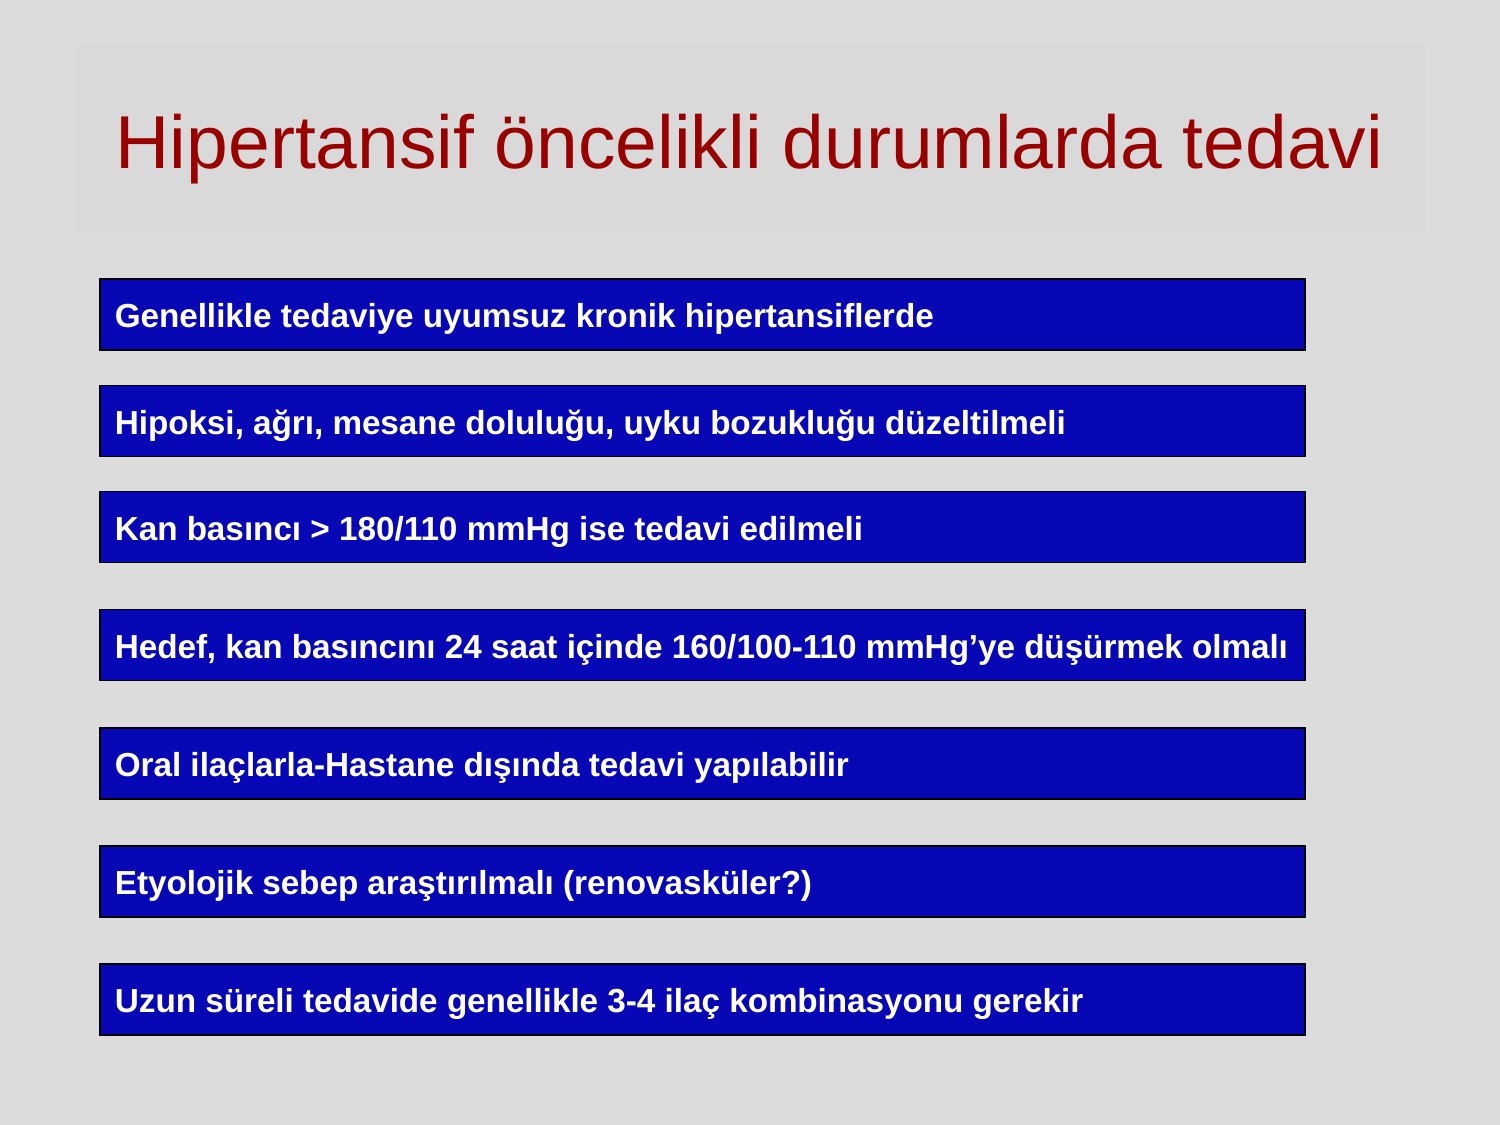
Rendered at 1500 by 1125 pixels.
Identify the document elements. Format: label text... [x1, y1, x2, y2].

text_box Oral ilaçlarla-Hastane dışında tedavi yapılabilir [100, 727, 1306, 799]
text_box Uzun süreli tedavide genellikle 3-4 ilaç kombinasyonu gerekir [100, 964, 1306, 1036]
text_box Kan basıncı > 180/110 mmHg ise tedavi edilmeli [100, 491, 1306, 563]
title Hipertansif öncelikli durumlarda tedavi [74, 44, 1426, 233]
text_box Etyolojik sebep araştırılmalı (renovasküler?) [100, 846, 1306, 918]
text_box Hipoksi, ağrı, mesane doluluğu, uyku bozukluğu düzeltilmeli [100, 385, 1306, 457]
text_box Hedef, kan basıncını 24 saat içinde 160/100-110 mmHg’ye düşürmek olmalı [100, 609, 1306, 681]
text_box Genellikle tedaviye uyumsuz kronik hipertansiflerde [100, 278, 1306, 350]
